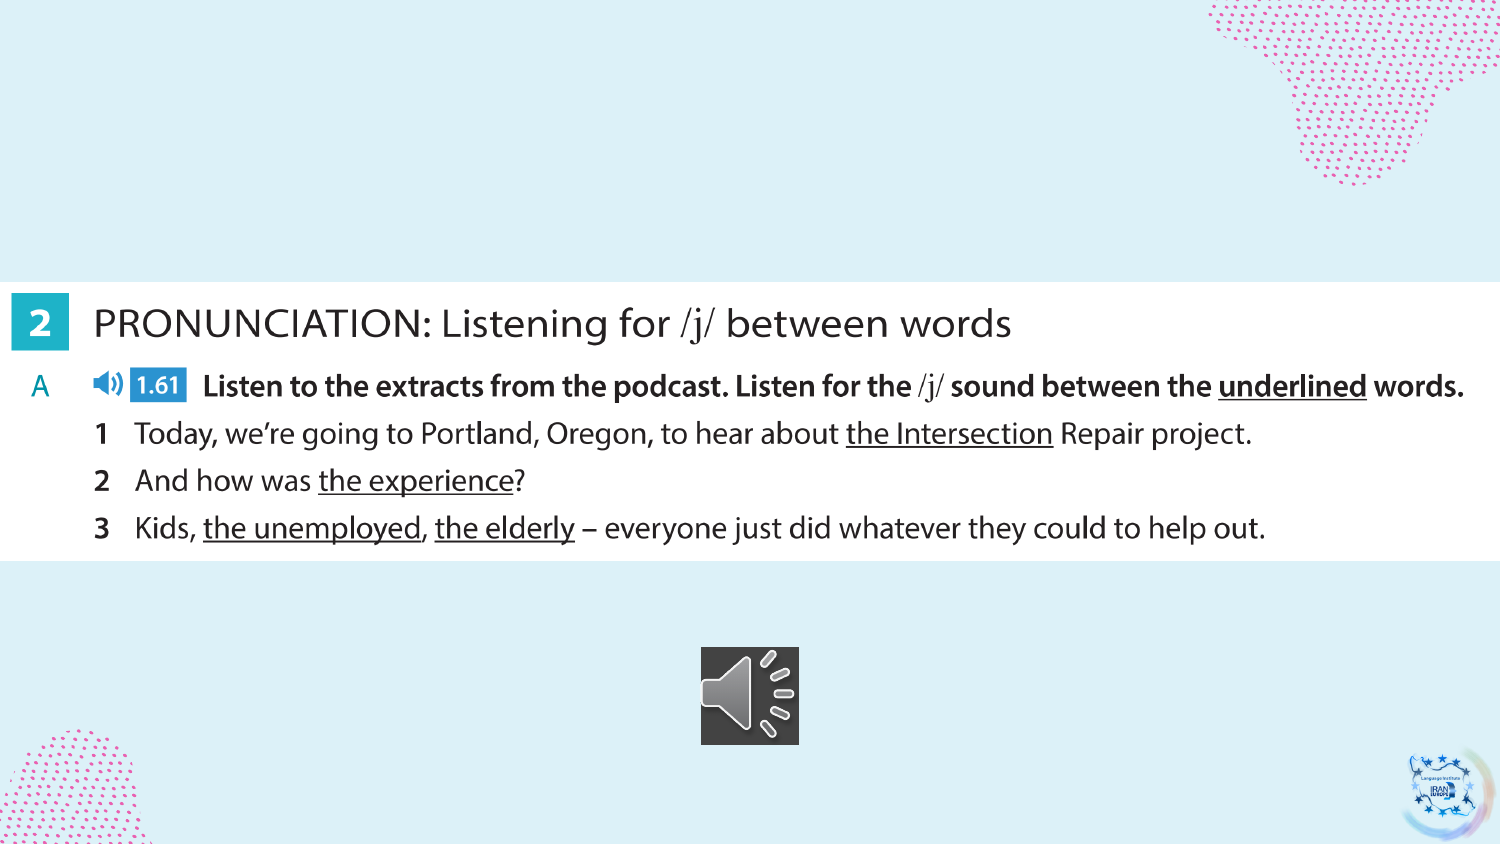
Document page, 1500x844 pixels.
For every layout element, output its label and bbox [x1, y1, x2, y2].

picture [1396, 742, 1500, 844]
picture [0, 282, 1500, 562]
picture [699, 645, 801, 747]
